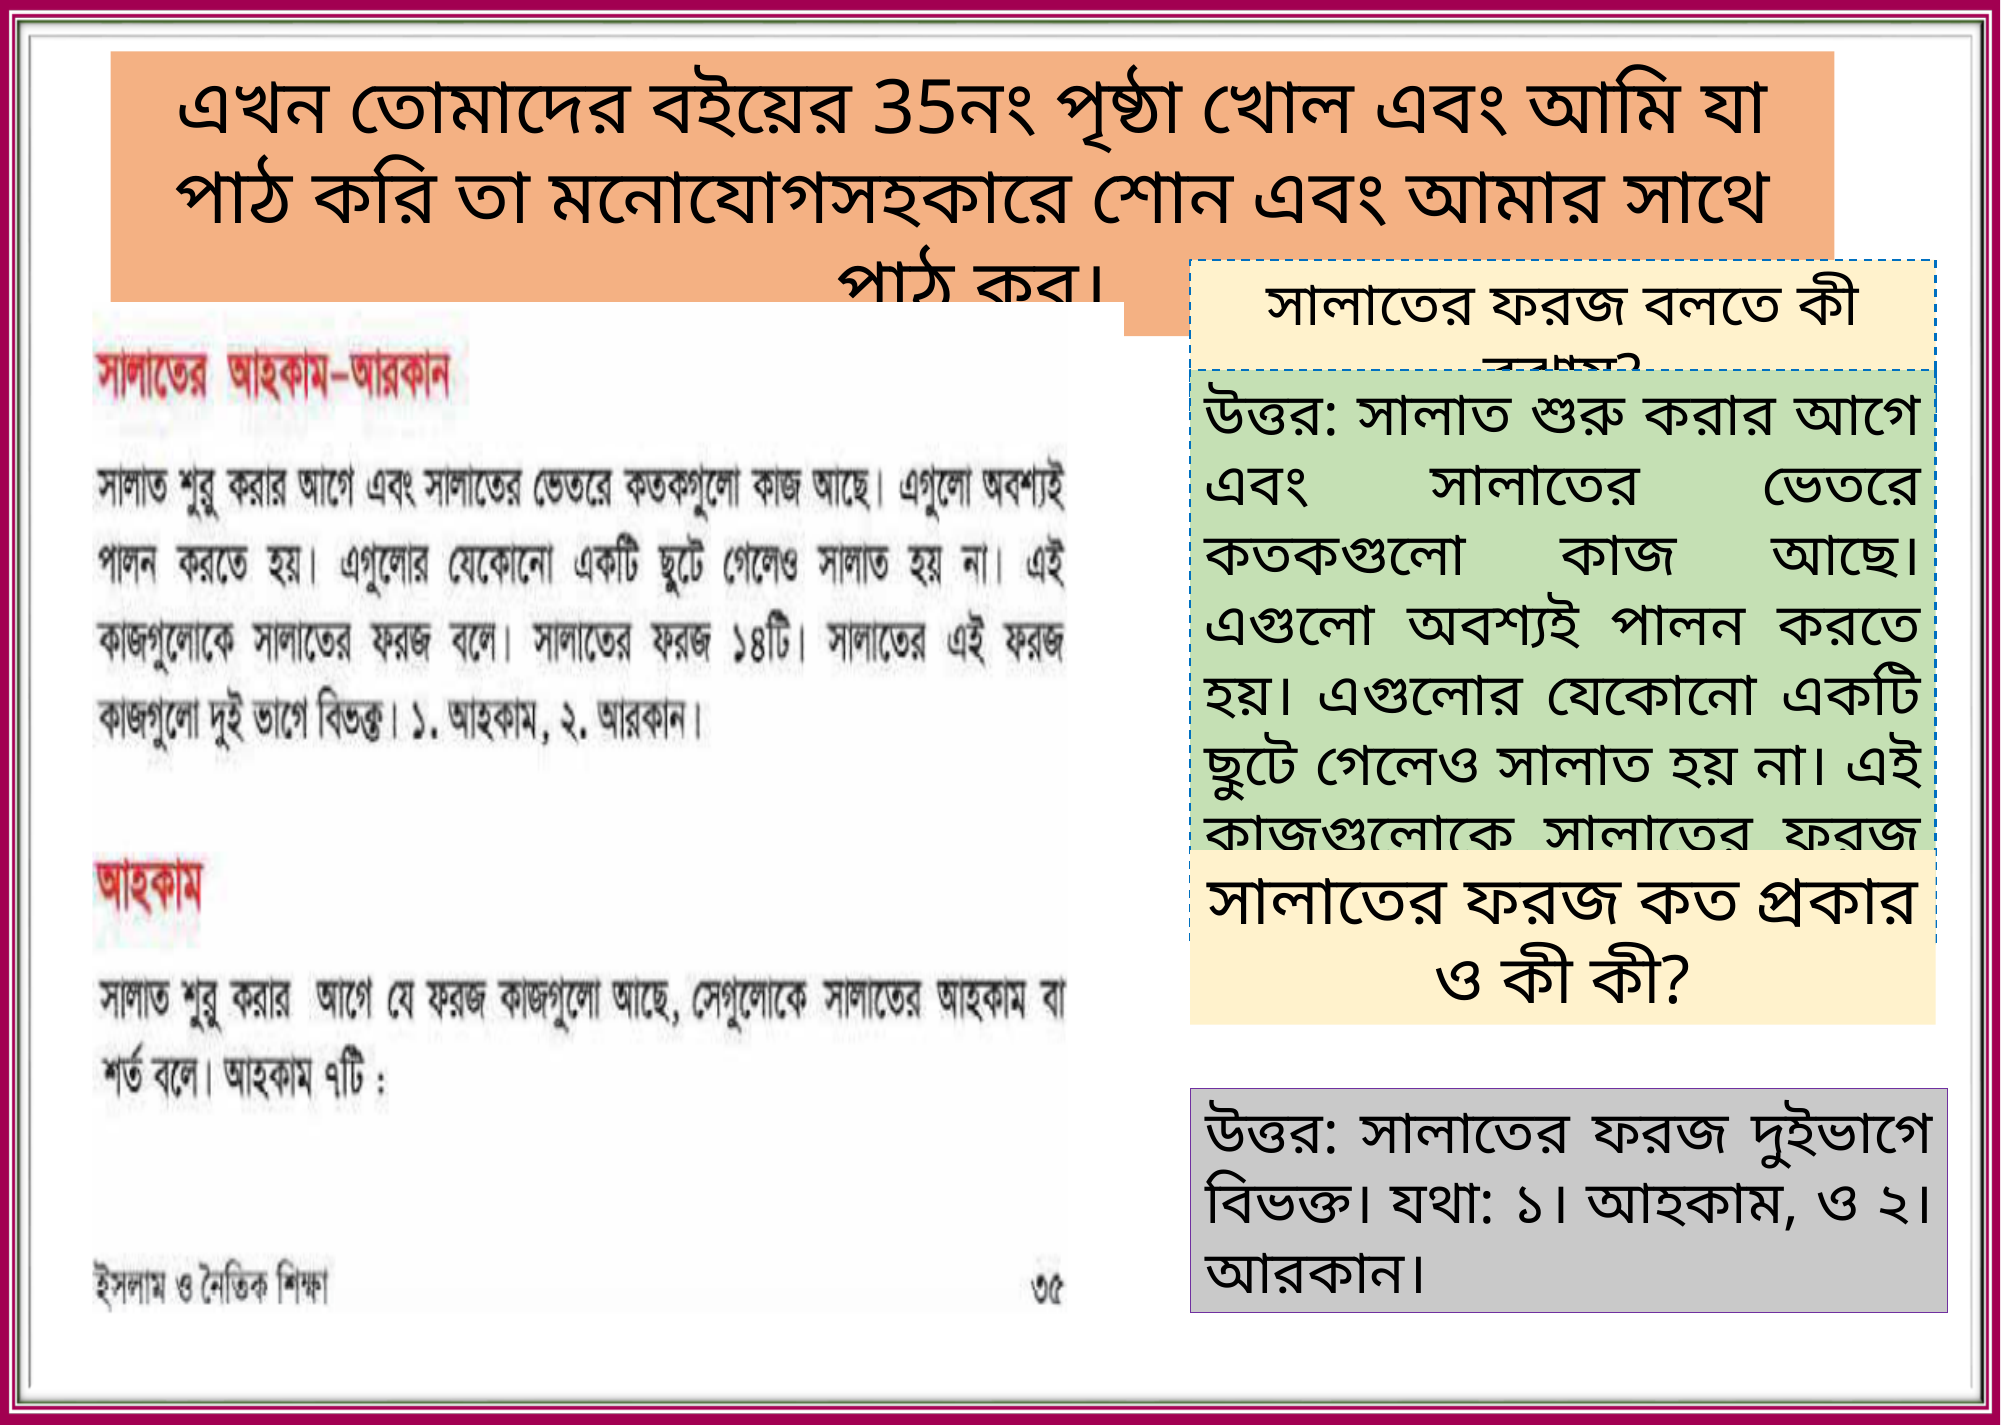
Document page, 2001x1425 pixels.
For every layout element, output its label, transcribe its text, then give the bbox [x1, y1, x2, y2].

text_box সালাতের ফরজ বলতে কী বুঝায়? [1190, 259, 1936, 370]
picture [0, 0, 2001, 1425]
text_box এখন তোমাদের বইয়ের 35নং পৃষ্ঠা খোল এবং আমি যা পাঠ করি তা মনোযোগসহকারে শোন এবং আমার সাথে পাঠ কর। [110, 51, 1835, 337]
text_box উত্তর: সালাত শুরু করার আগে এবং সালাতের ভেতরে কতকগুলো কাজ আছে। এগুলো অবশ্যই পালন করতে হয়। এগুলোর যেকোনো একটি ছুটে গেলেও সালাত হয় না। এই কাজগুলোকে সালাতের ফরজ বলে। [1190, 370, 1936, 850]
text_box উত্তর: সালাতের ফরজ দুইভাগে বিভক্ত। যথা: ১। আহকাম, ও ২। আরকান। [1190, 1088, 1948, 1313]
text_box সালাতের ফরজ কত প্রকার ও কী কী? [1190, 850, 1936, 1025]
